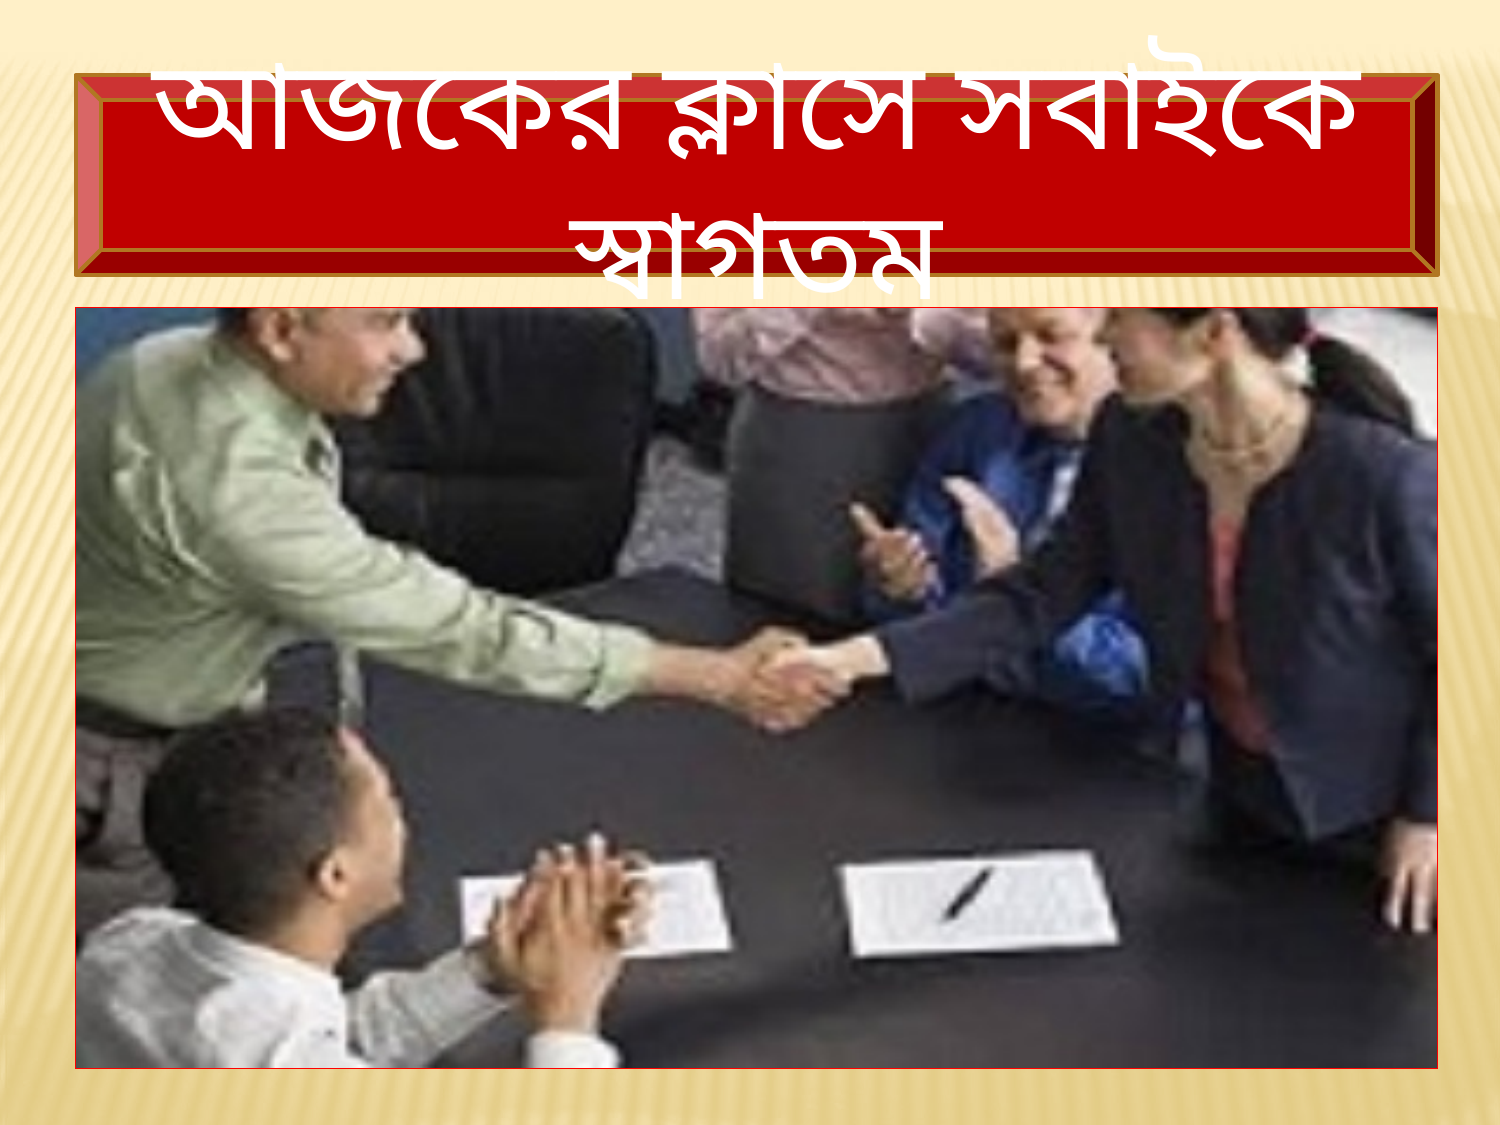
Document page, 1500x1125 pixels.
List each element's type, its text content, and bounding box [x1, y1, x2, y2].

picture [75, 306, 1438, 1069]
text_box আজকের ক্লাসে সবাইকে স্বাগতম [74, 73, 1440, 277]
